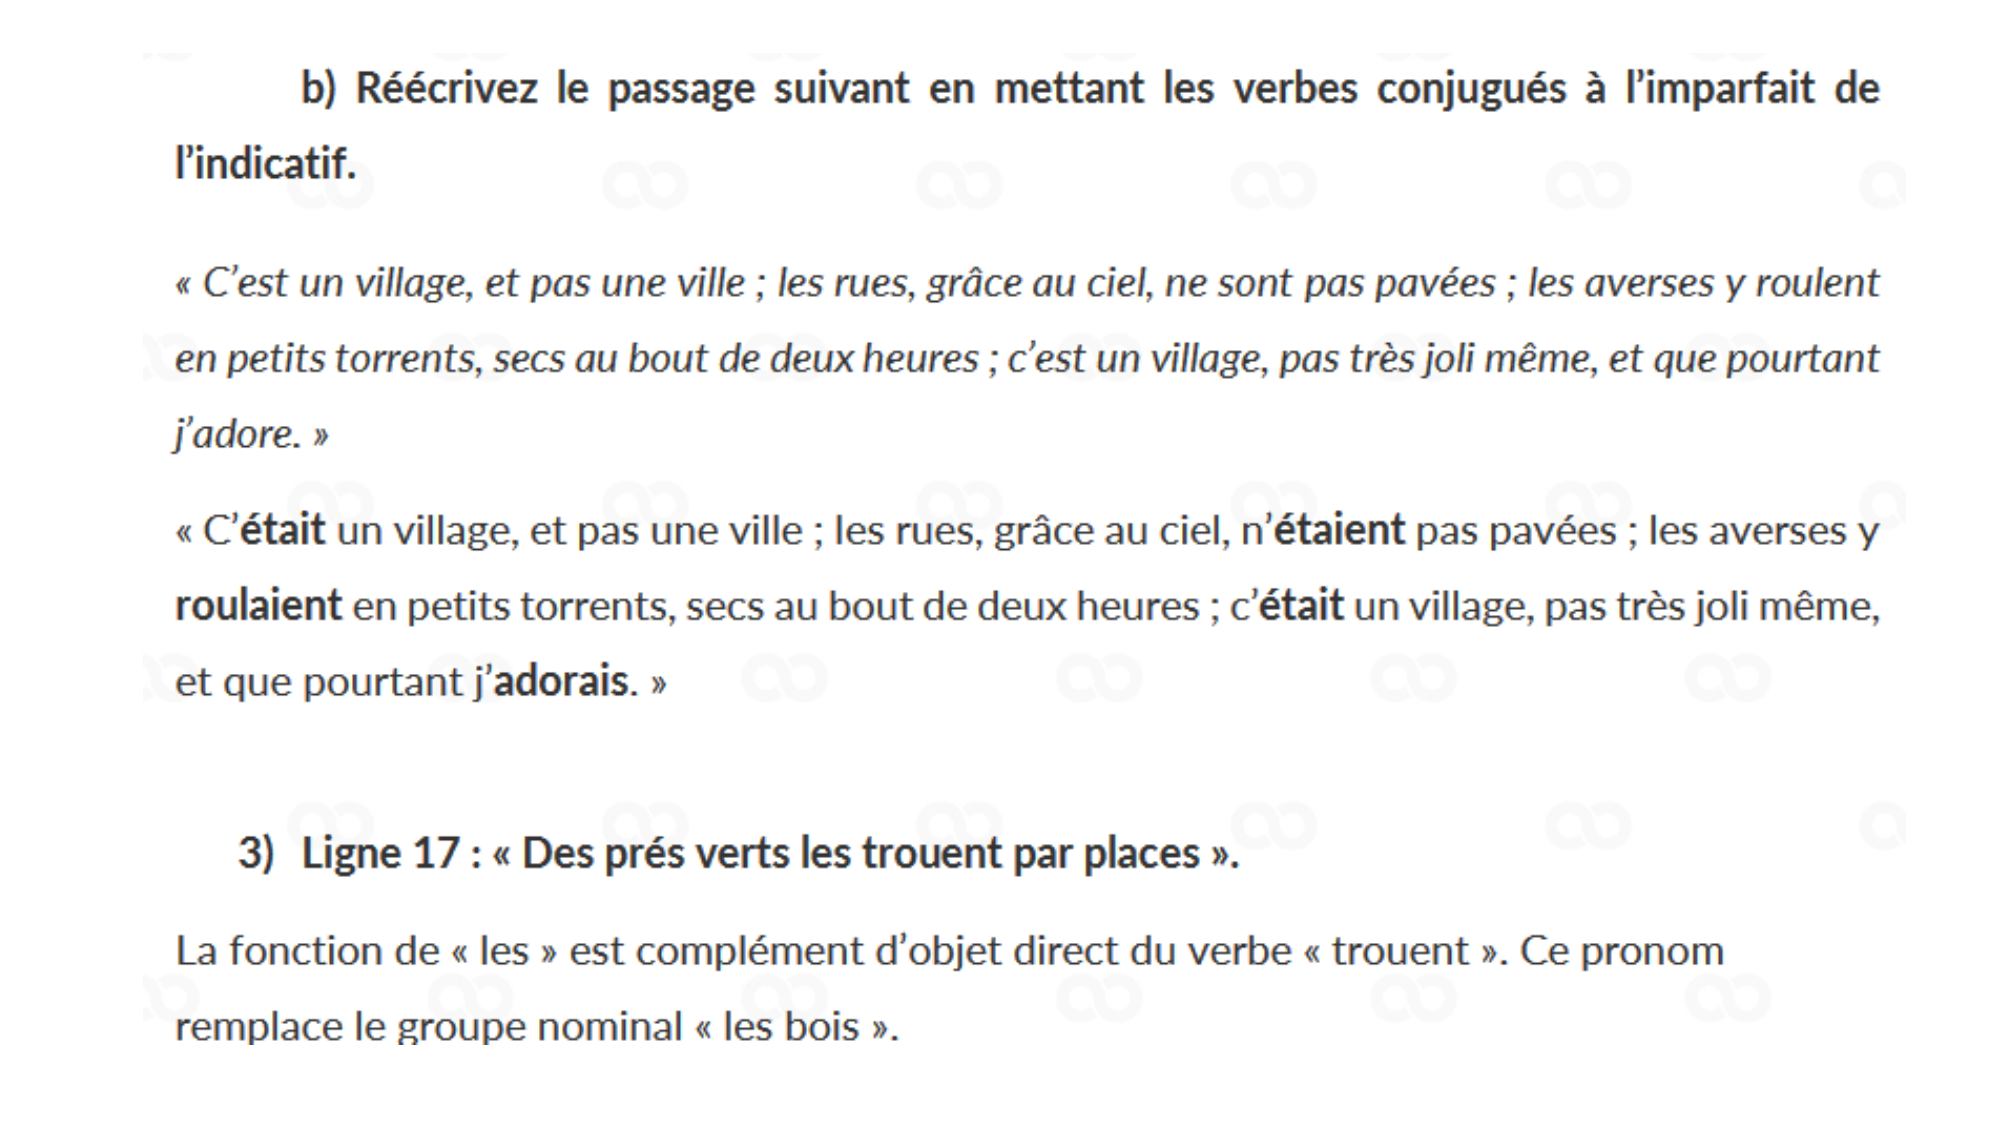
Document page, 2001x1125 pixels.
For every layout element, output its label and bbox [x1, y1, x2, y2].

picture [143, 53, 1906, 1045]
